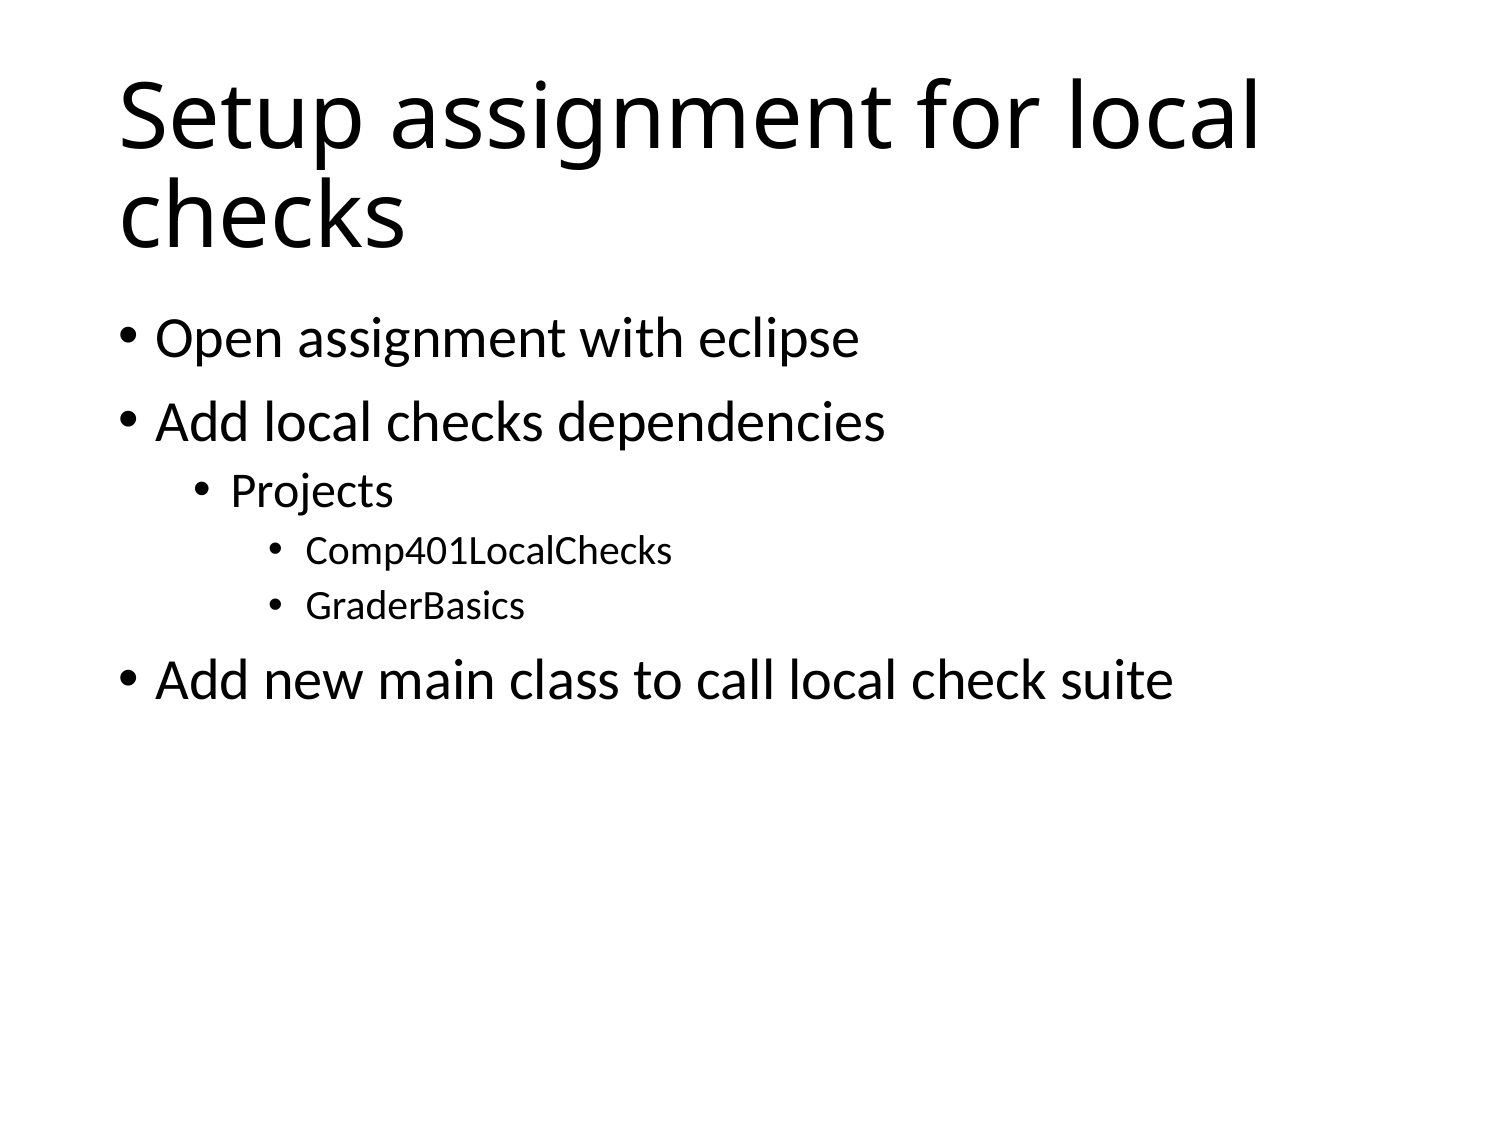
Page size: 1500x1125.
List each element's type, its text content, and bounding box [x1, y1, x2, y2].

title Setup assignment for local checks [103, 59, 1397, 278]
list Open assignment with eclipse Add local checks dependencies Projects Comp401LocalChecks GraderBasics Add new main class to call local check suite [103, 299, 1397, 1014]
